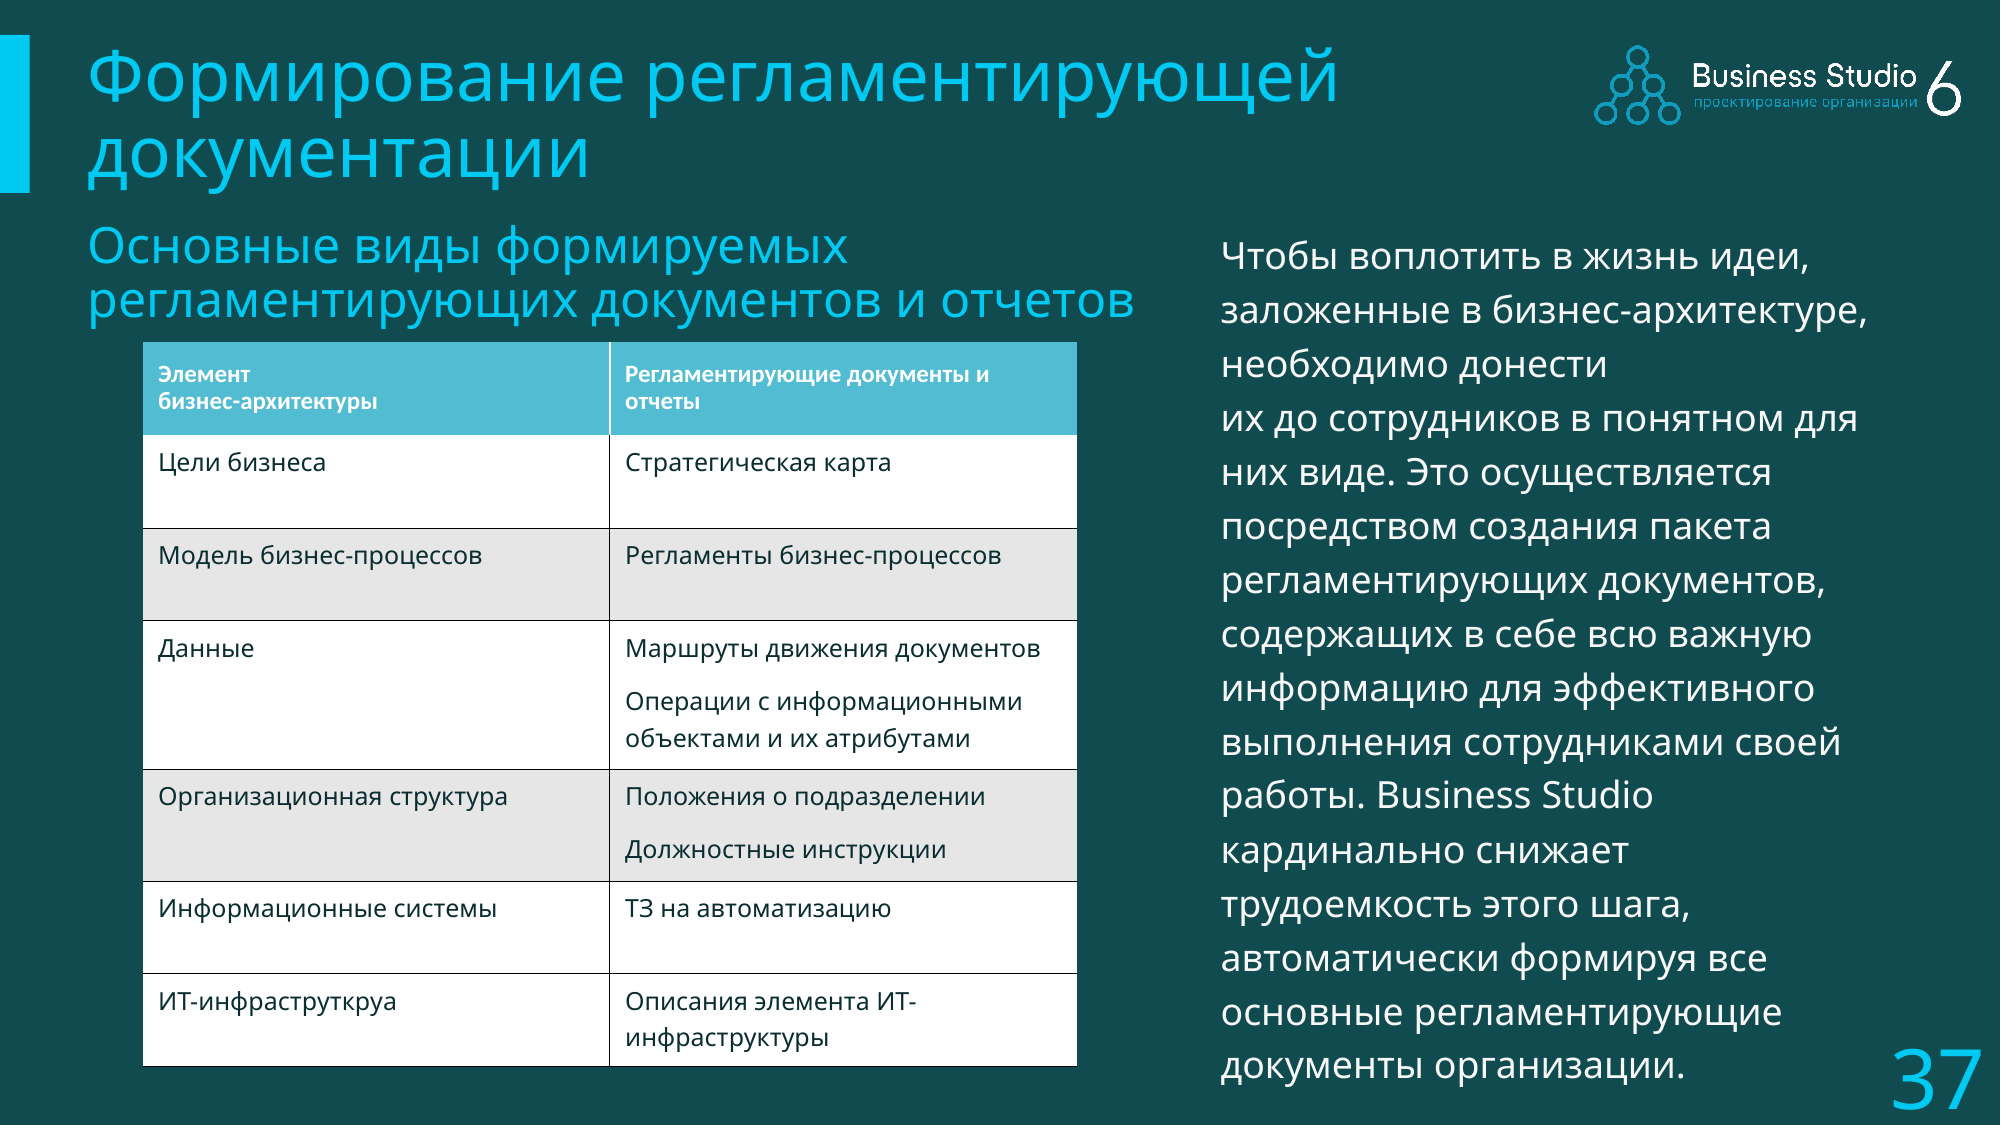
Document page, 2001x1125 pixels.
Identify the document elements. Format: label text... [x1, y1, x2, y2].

table_cell Стратегическая карта [610, 436, 1077, 528]
table_cell Данные [143, 621, 609, 769]
table_cell Регламенты бизнес-процессов [610, 529, 1077, 620]
table_cell Описания элемента ИТ-инфраструктуры [610, 974, 1077, 1066]
list Основные виды формируемых регламентирующих документов и отчетов [72, 212, 1154, 313]
table_cell Цели бизнеса [143, 436, 609, 528]
slide_number 37 [1550, 1053, 2000, 1113]
table_cell ТЗ на автоматизацию [610, 882, 1077, 973]
table_header Регламентирующие документы и отчеты [611, 342, 1077, 435]
table_cell Организационная структура [143, 770, 609, 881]
table_cell Информационные системы [143, 882, 609, 973]
list Чтобы воплотить в жизнь идеи, заложенные в бизнес-архитектуре, необходимо донести их до сотрудников в понятном для них виде. Это осуществляется посредством создания пакета регламентирующих документов, содержащих в себе всю важную информацию для эффективного выполнения сотрудниками своей работы. Business Studio кардинально снижает трудоемкость этого шага, автоматически формируя все основные регламентирующие документы организации. [1205, 215, 1896, 857]
table_cell Положения о подразделении Должностные инструкции [610, 770, 1077, 881]
picture [1594, 45, 1961, 125]
table_cell Маршруты движения документов Операции с информационными объектами и их атрибутами [610, 621, 1077, 769]
table_cell ИТ-инфраструткруа [143, 974, 609, 1066]
title Формирование регламентирующей документации [72, 32, 1449, 125]
table_cell Модель бизнес-процессов [143, 529, 609, 620]
table_header Элемент бизнес-архитектуры [143, 342, 609, 435]
